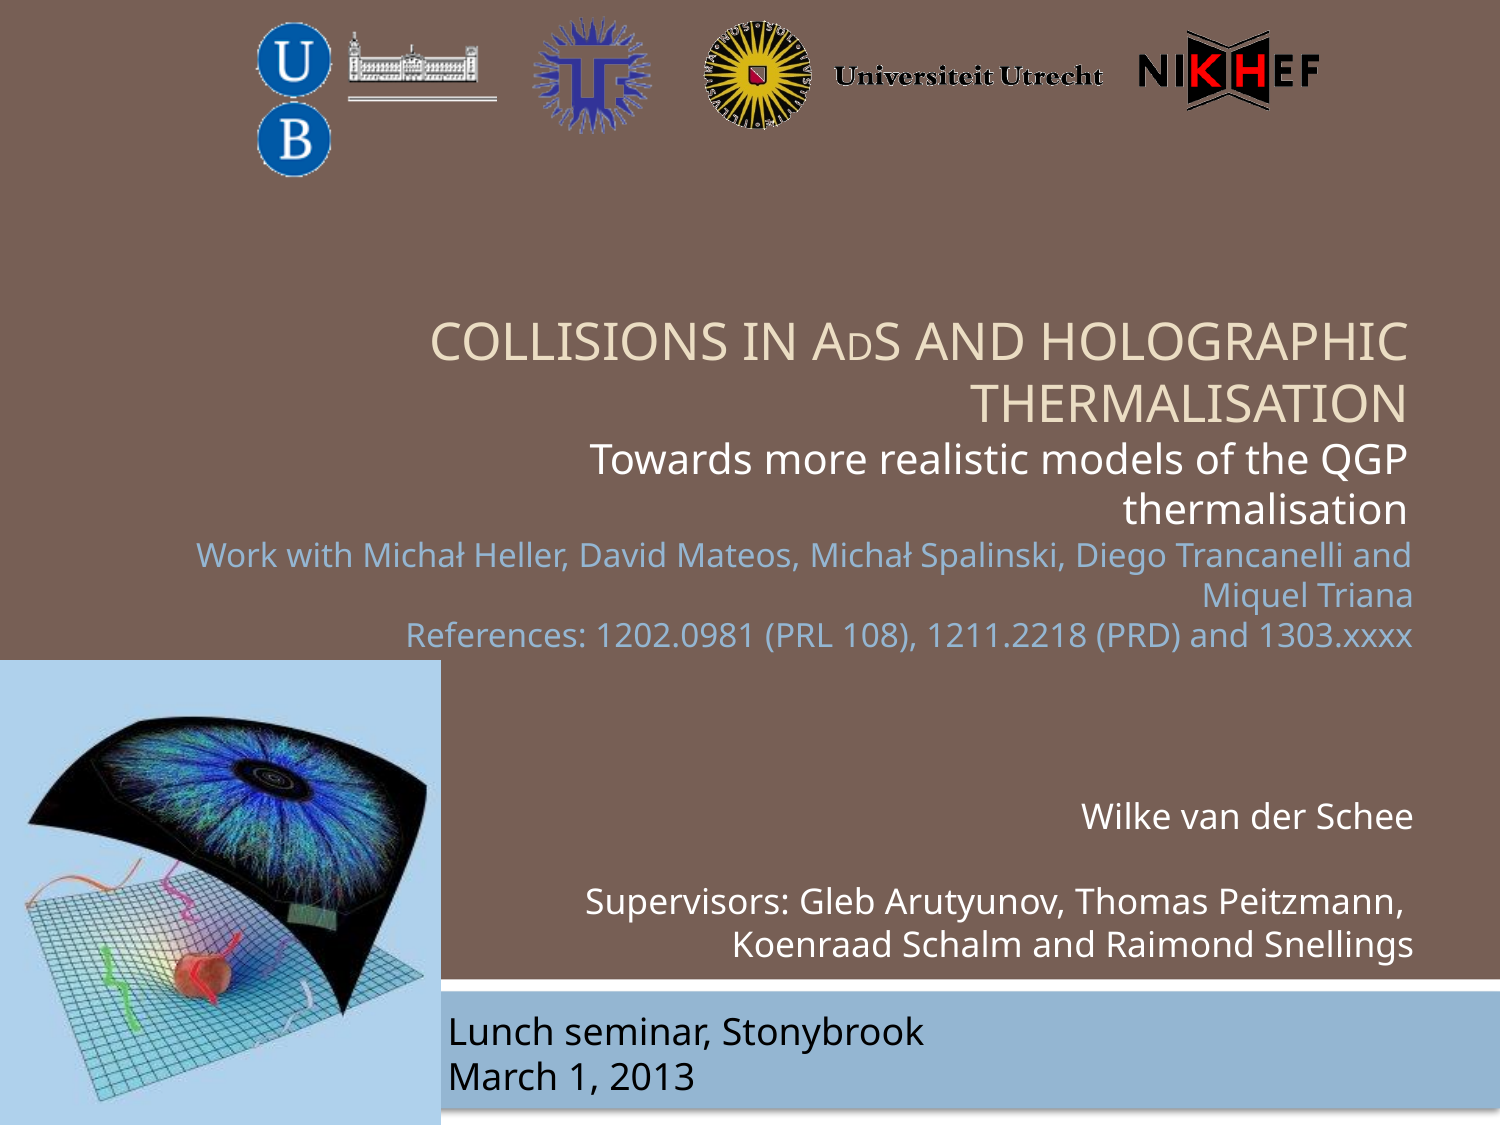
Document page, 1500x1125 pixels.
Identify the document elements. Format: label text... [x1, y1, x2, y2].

text_box Work with Michał Heller, David Mateos, Michał Spalinski, Diego Trancanelli and Miquel Triana References: 1202.0981 (PRL 108), 1211.2218 (PRD) and 1303.xxxx [147, 527, 1430, 662]
text_box Lunch seminar, Stonybrook March 1, 2013 [446, 1000, 1500, 1106]
picture [702, 0, 1104, 151]
text_box Wilke van der Schee Supervisors: Gleb Arutyunov, Thomas Peitzmann, Koenraad Schalm and Raimond Snellings [446, 786, 1430, 972]
picture [1139, 30, 1320, 111]
subtitle Towards more realistic models of the QGP thermalisation [336, 444, 1424, 522]
picture [0, 660, 441, 1125]
title Collisions in AdS and holographic thermalisation [53, 326, 1425, 441]
picture [241, 0, 690, 193]
